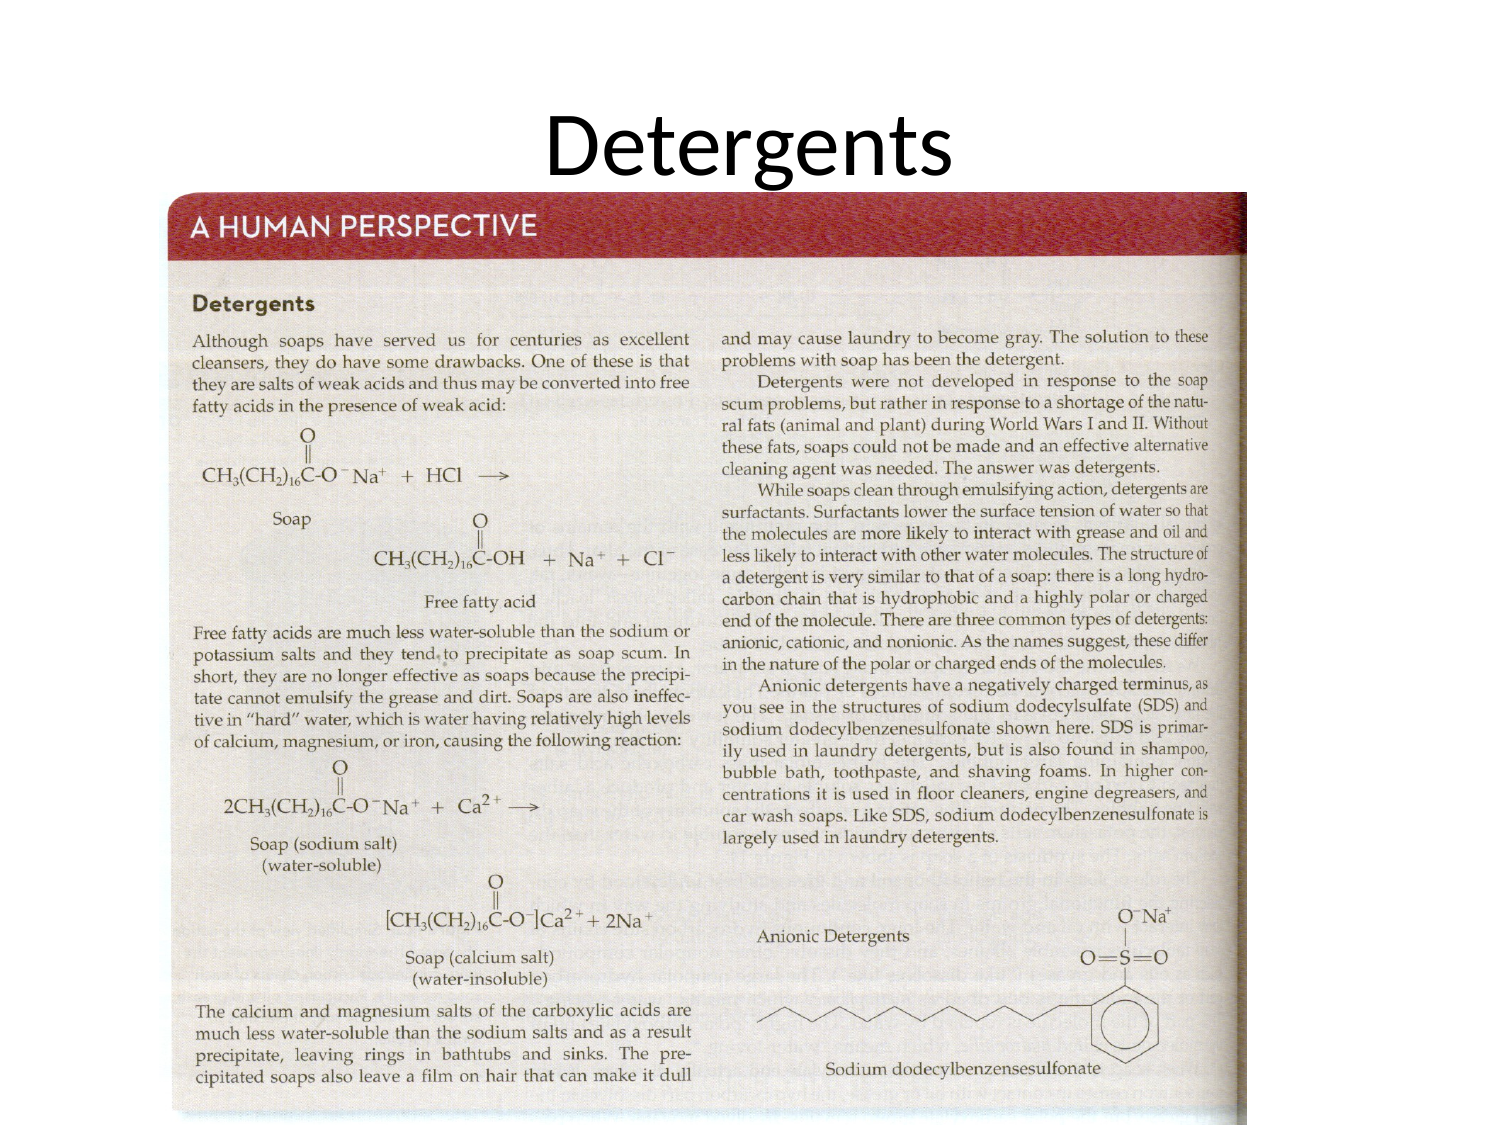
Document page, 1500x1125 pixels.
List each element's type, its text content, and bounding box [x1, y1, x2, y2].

title Detergents [75, 45, 1425, 233]
picture [159, 192, 1247, 1125]
